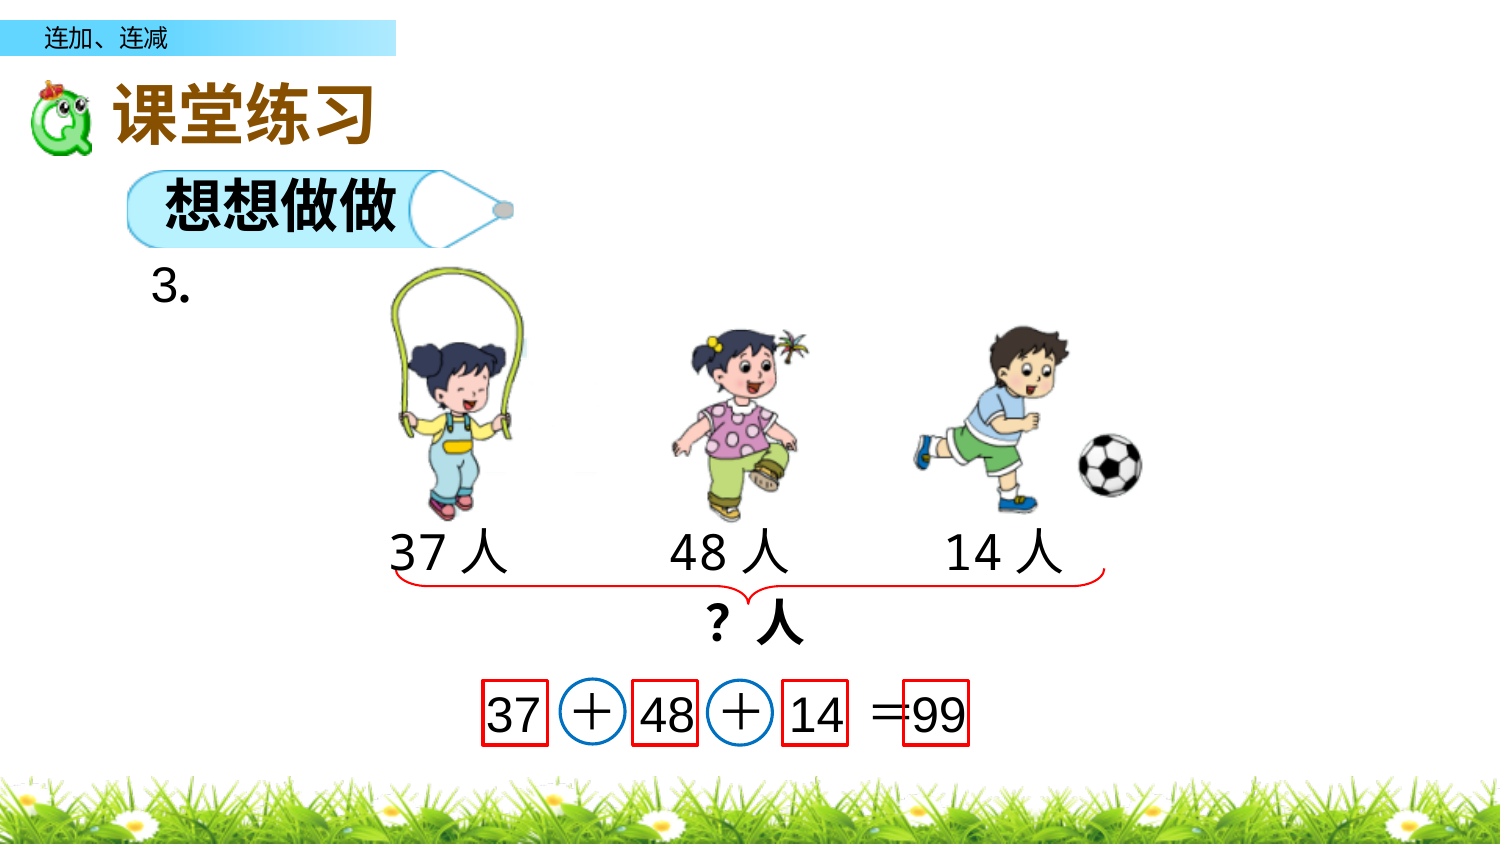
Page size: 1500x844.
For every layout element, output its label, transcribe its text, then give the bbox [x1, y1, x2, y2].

text_box 37 [466, 668, 561, 758]
text_box 99 [891, 668, 987, 758]
text_box [403, 568, 1106, 592]
picture [31, 80, 92, 156]
text_box 14人 [915, 535, 1093, 581]
text_box ？人 [667, 592, 845, 652]
text_box ＝ [851, 666, 900, 757]
text_box 3. [135, 255, 207, 320]
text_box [126, 161, 514, 249]
text_box 48 [620, 668, 715, 758]
text_box ＋ [550, 665, 634, 755]
text_box 48人 [643, 535, 815, 581]
text_box ＋ [699, 665, 783, 755]
text_box 37人 [371, 521, 526, 581]
picture [383, 261, 1152, 526]
picture [0, 776, 1500, 844]
text_box 14 [769, 668, 864, 758]
text_box 课堂练习 [100, 67, 404, 159]
